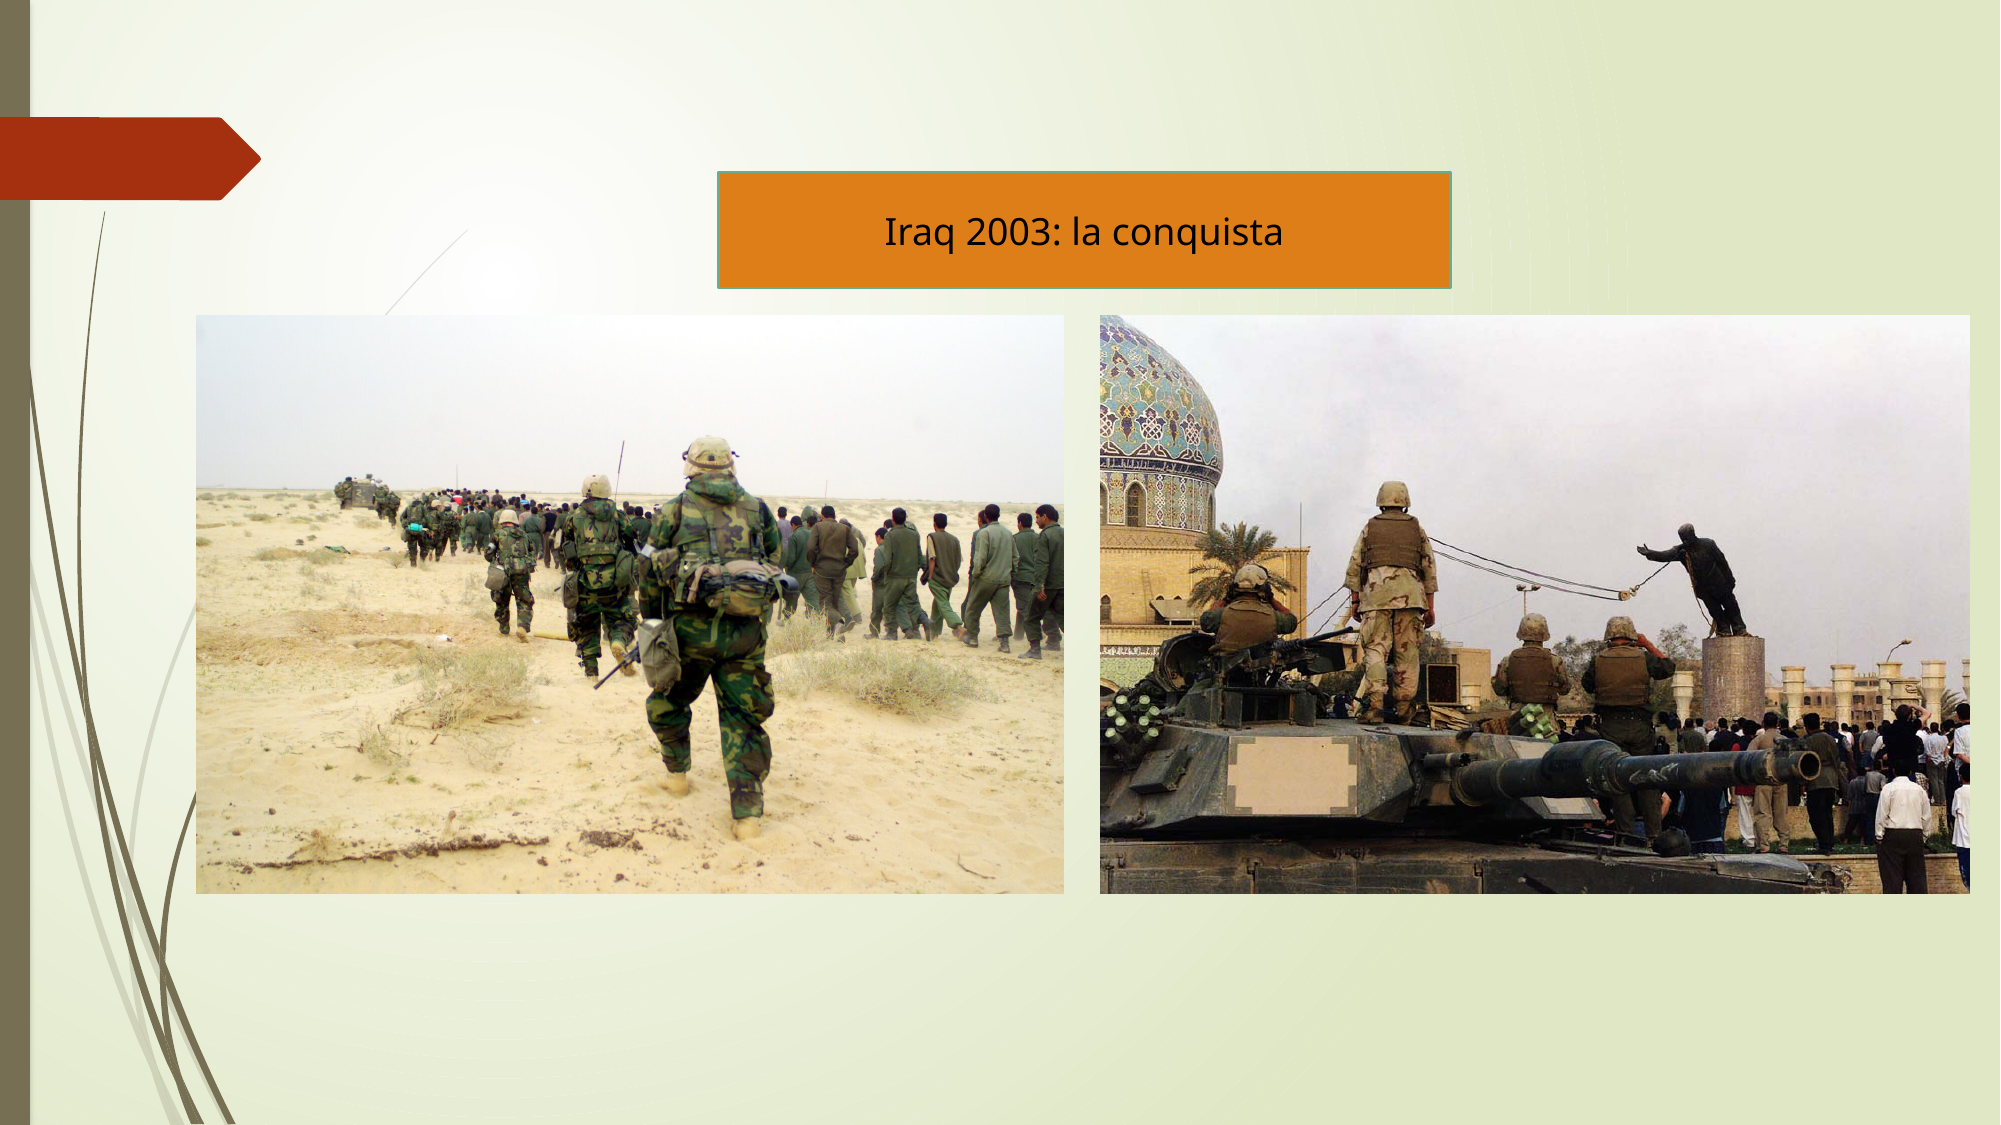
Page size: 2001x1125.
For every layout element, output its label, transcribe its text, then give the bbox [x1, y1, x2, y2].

text_box Iraq 2003: la conquista [717, 171, 1452, 289]
picture [195, 315, 1064, 895]
picture [1099, 315, 1970, 895]
